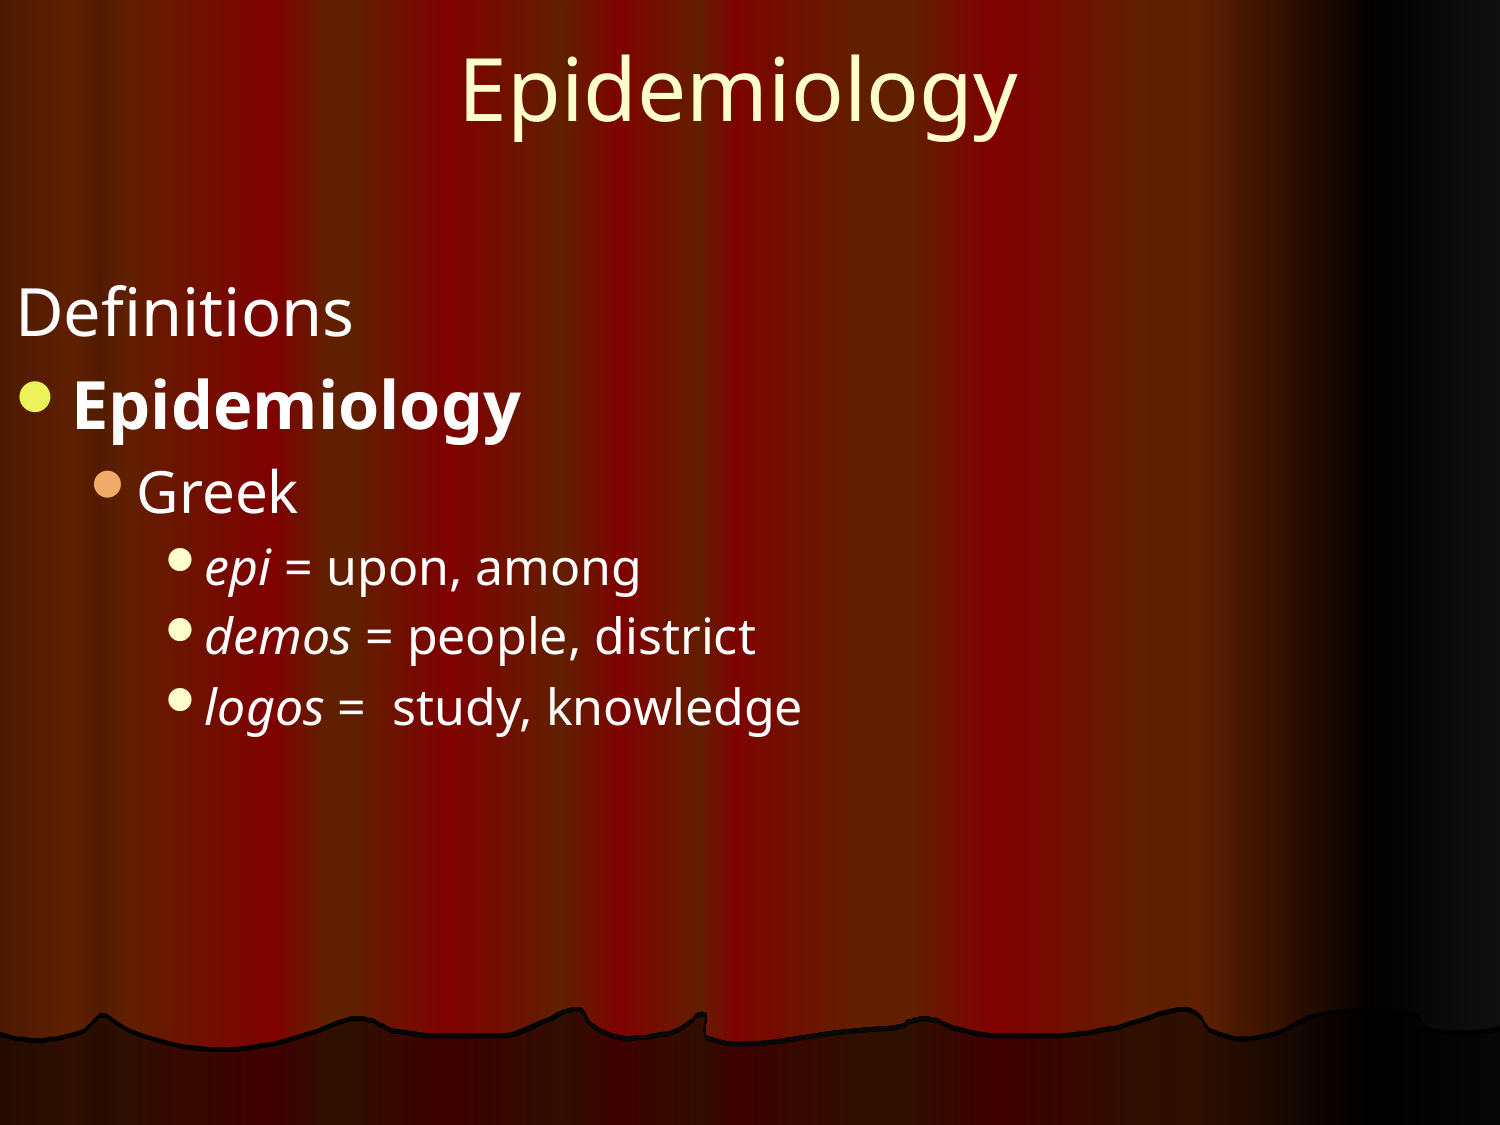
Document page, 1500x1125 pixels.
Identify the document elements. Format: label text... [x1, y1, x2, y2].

list Definitions Epidemiology Greek epi = upon, among demos = people, district logos = study, knowledge [0, 262, 1500, 1006]
title Epidemiology [74, 45, 1426, 233]
